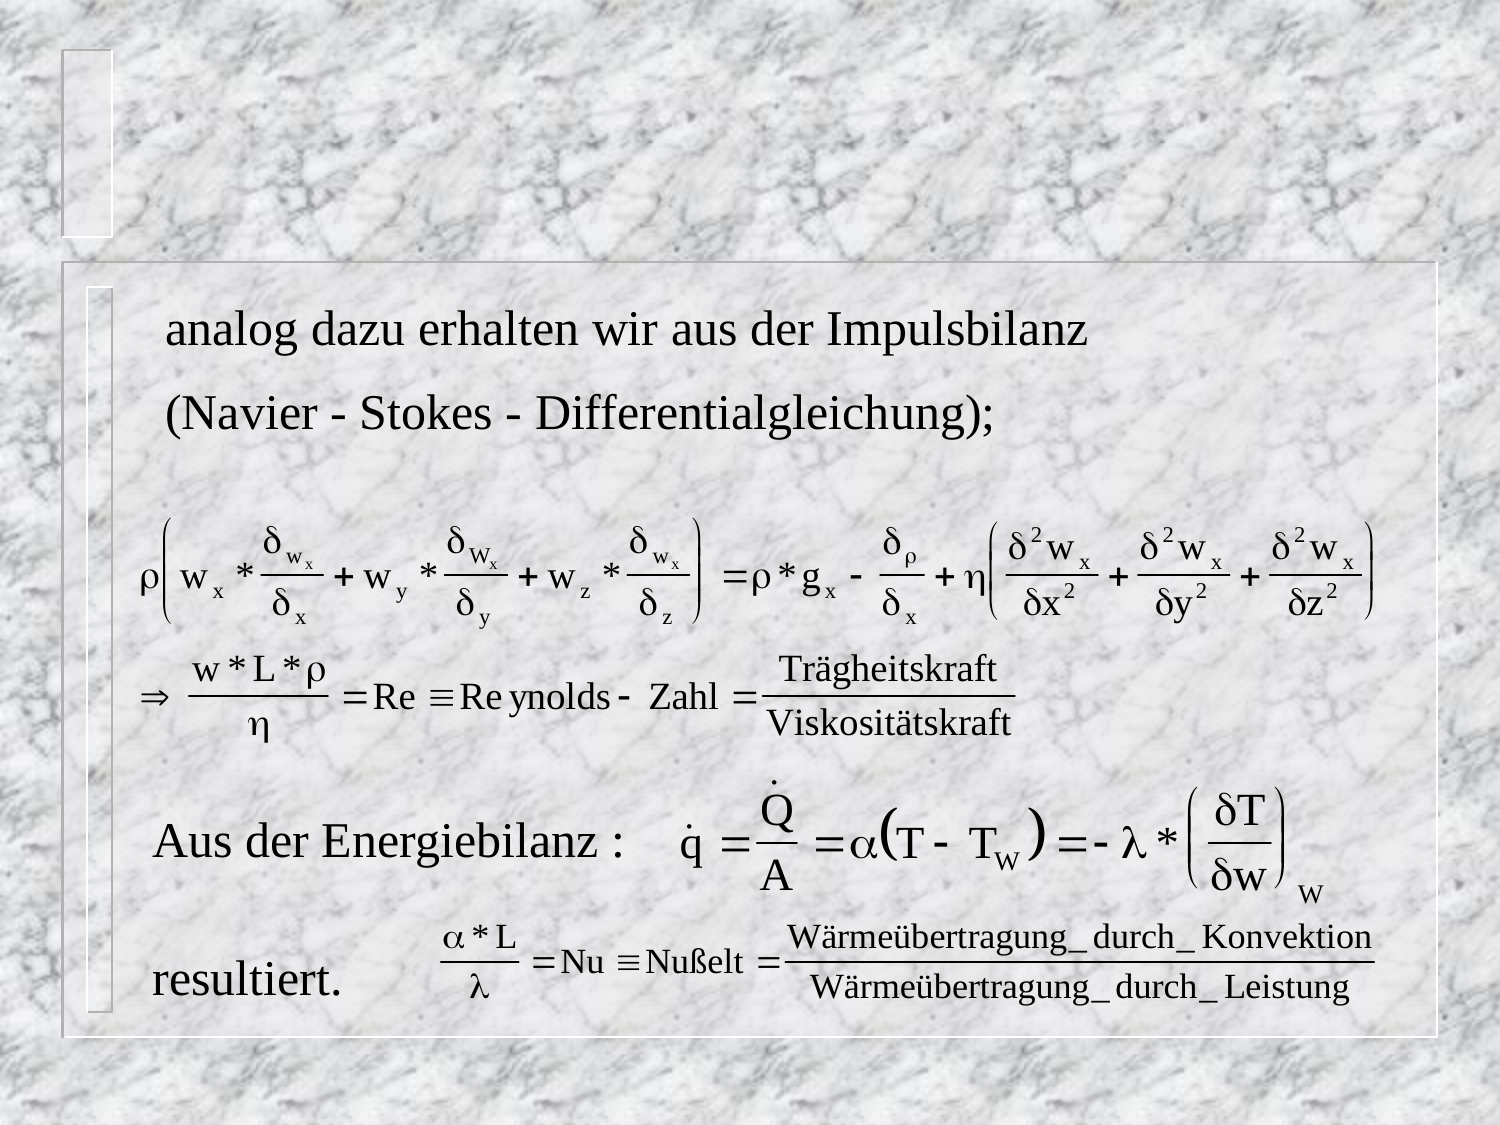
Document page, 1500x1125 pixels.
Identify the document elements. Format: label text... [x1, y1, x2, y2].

text_box Aus der Energiebilanz : [137, 799, 667, 876]
text_box analog dazu erhalten wir aus der Impulsbilanz (Navier - Stokes - Differentialgleichung); [150, 287, 1388, 448]
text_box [134, 508, 1388, 750]
picture [0, 0, 1500, 1125]
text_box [434, 914, 1383, 1013]
text_box resultiert. [137, 937, 413, 1013]
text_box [673, 774, 1334, 912]
